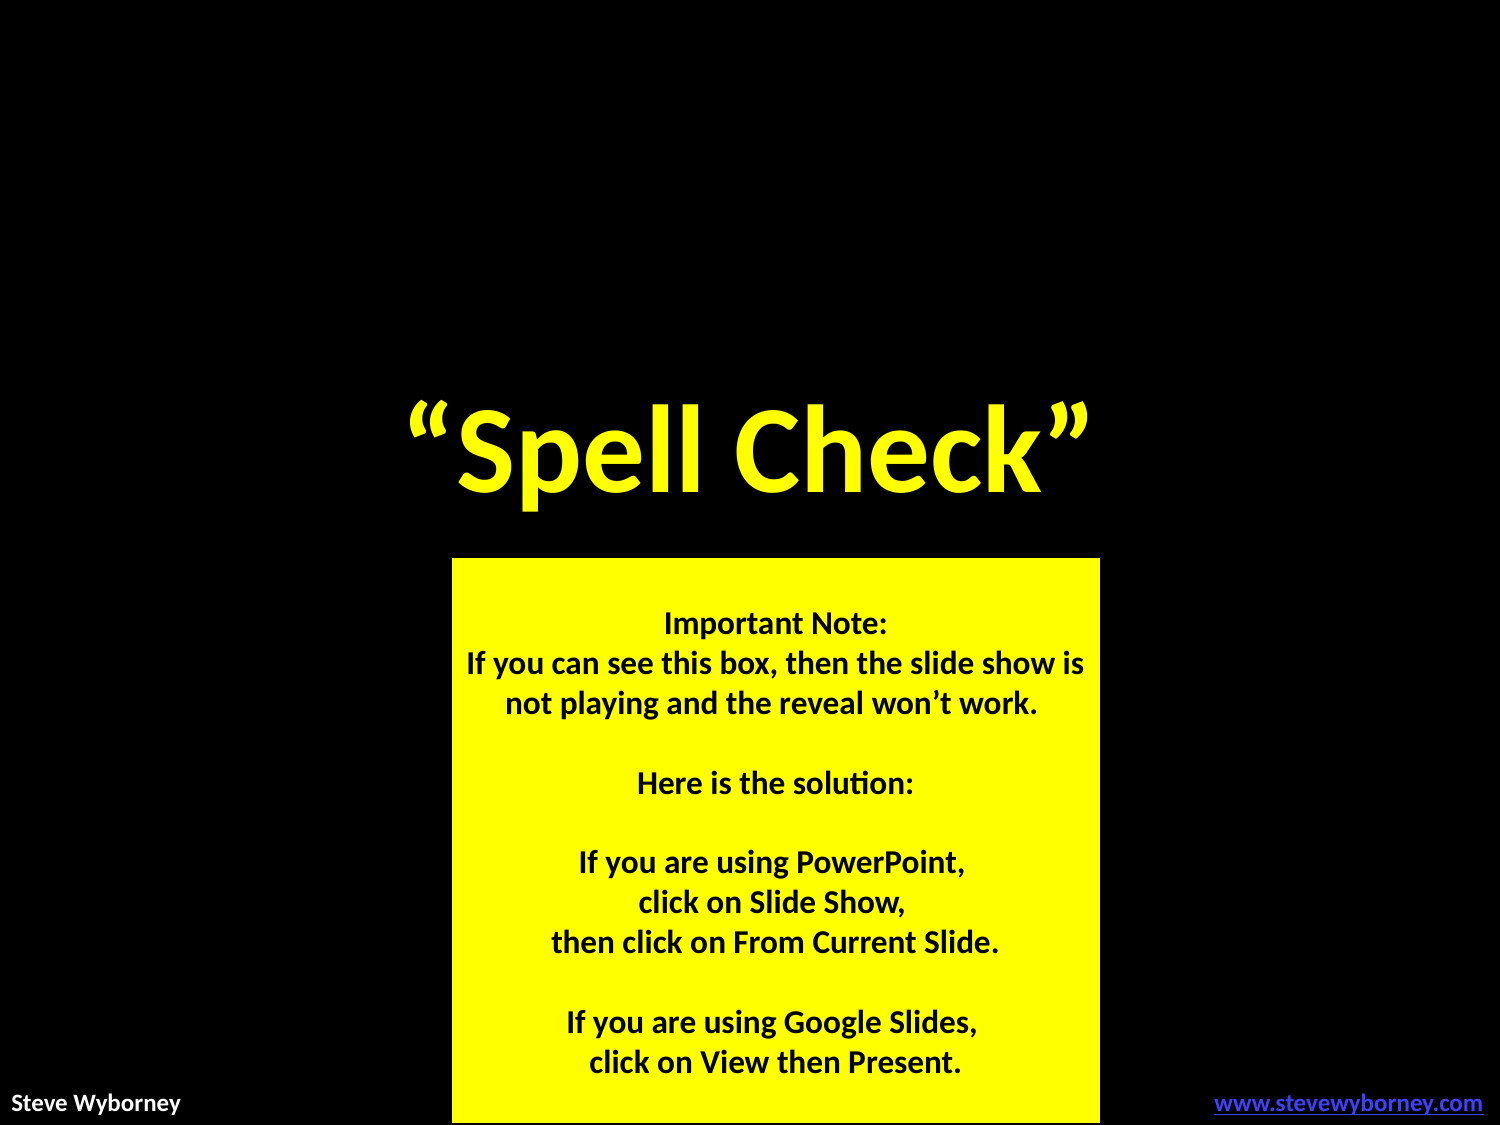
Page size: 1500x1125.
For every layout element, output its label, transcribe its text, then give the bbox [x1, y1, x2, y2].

text_box Steve Wyborney [0, 1079, 196, 1125]
text_box “Spell Check” [0, 321, 1500, 563]
text_box www.stevewyborney.com [1199, 1079, 1499, 1125]
text_box Important Note: If you can see this box, then the slide show is not playing and the reveal won’t work. Here is the solution: If you are using PowerPoint, click on Slide Show, then click on From Current Slide. If you are using Google Slides, click on View then Present. [448, 554, 1104, 1125]
